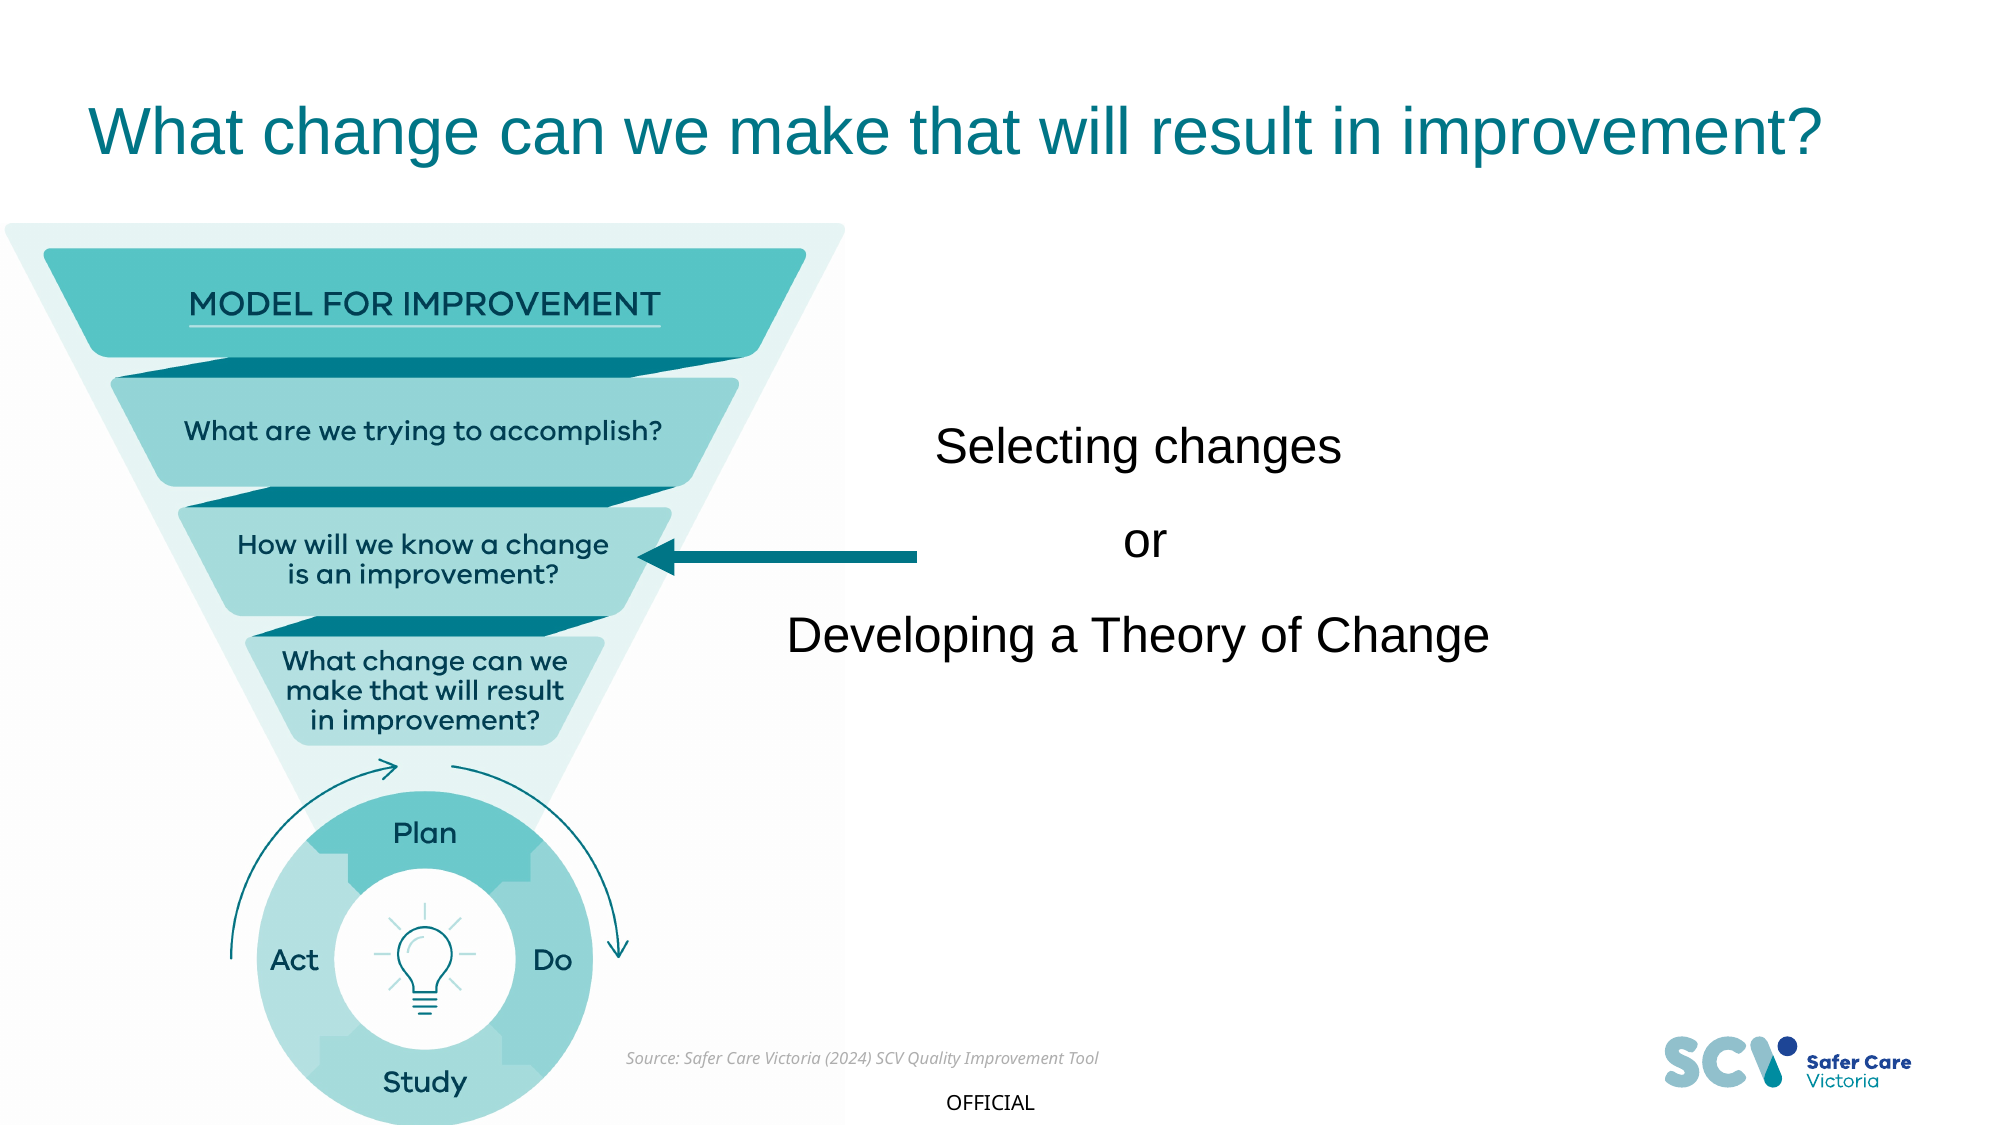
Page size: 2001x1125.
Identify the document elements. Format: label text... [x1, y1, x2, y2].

title What change can we make that will result in improvement? [88, 89, 1912, 177]
picture [0, 223, 845, 1125]
text_box Source: Safer Care Victoria (2024) SCV Quality Improvement Tool [845, 1040, 1587, 1096]
text_box Selecting changes or Developing a Theory of Change [845, 408, 1554, 672]
